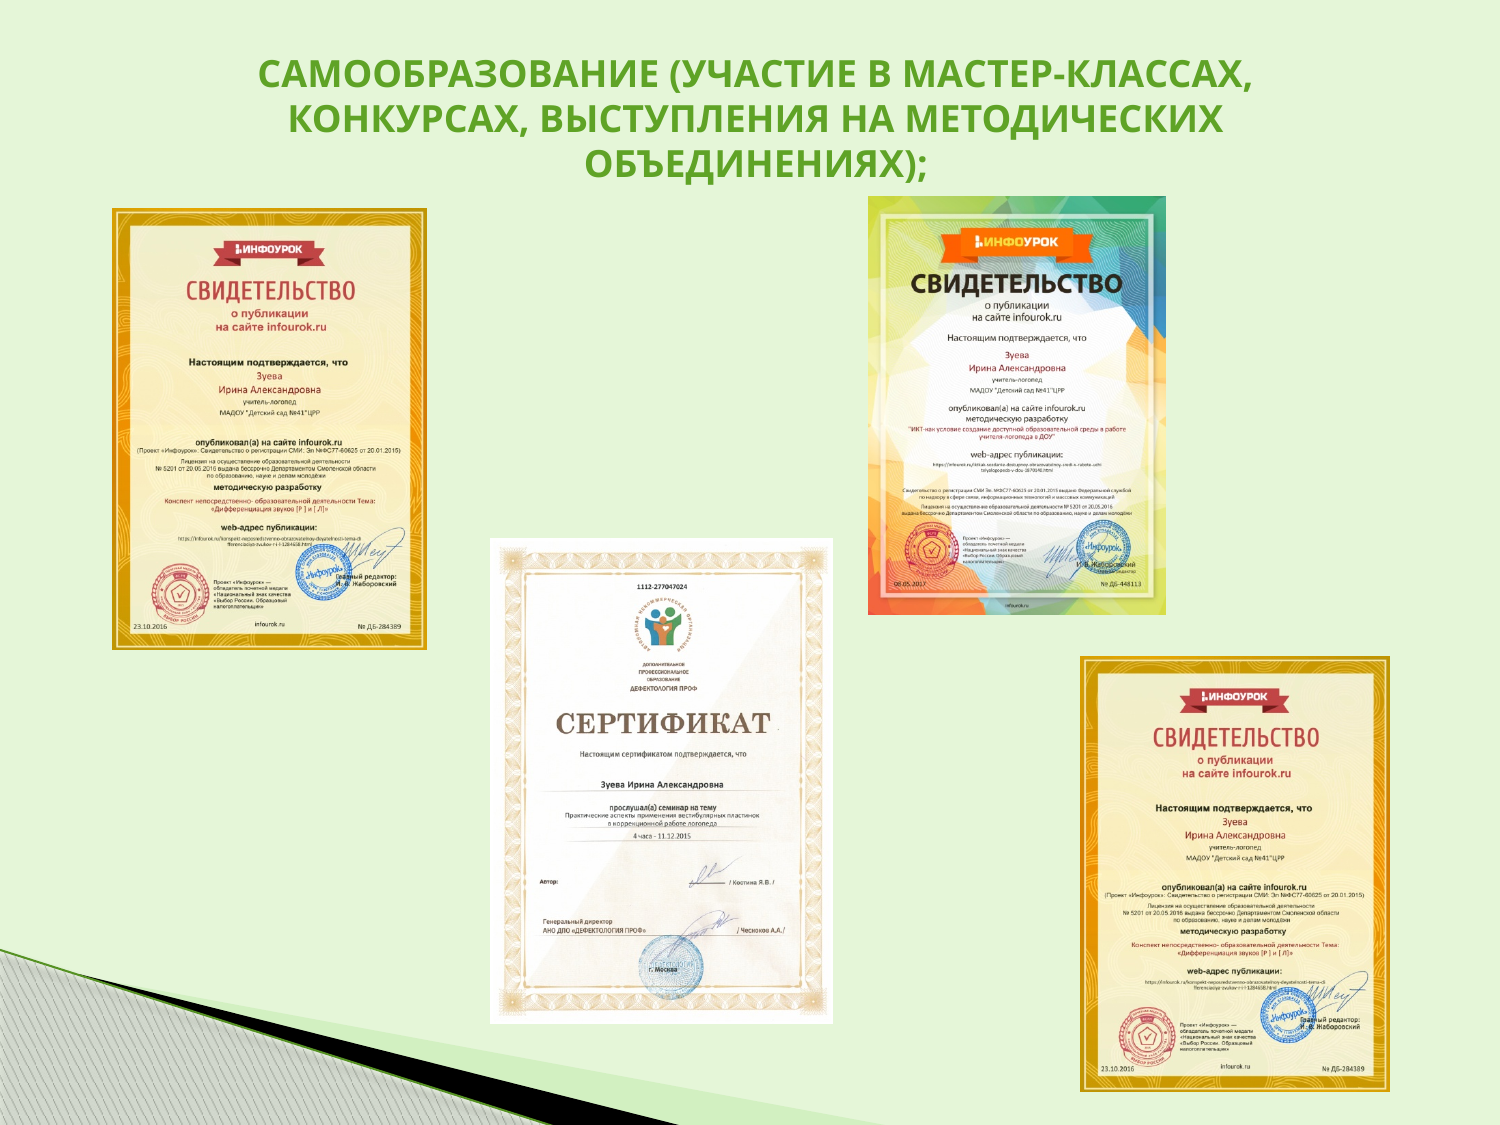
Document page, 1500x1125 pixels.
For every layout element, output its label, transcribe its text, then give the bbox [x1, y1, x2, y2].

text_box САМООБРАЗОВАНИЕ (УЧАСТИЕ В МАСТЕР-КЛАССАХ, КОНКУРСАХ, ВЫСТУПЛЕНИЯ НА МЕТОДИЧЕСКИХ ОБЪЕДИНЕНИЯХ); [135, 42, 1376, 238]
picture [1080, 656, 1391, 1092]
picture [489, 538, 833, 1024]
picture [867, 195, 1167, 615]
picture [111, 207, 427, 650]
